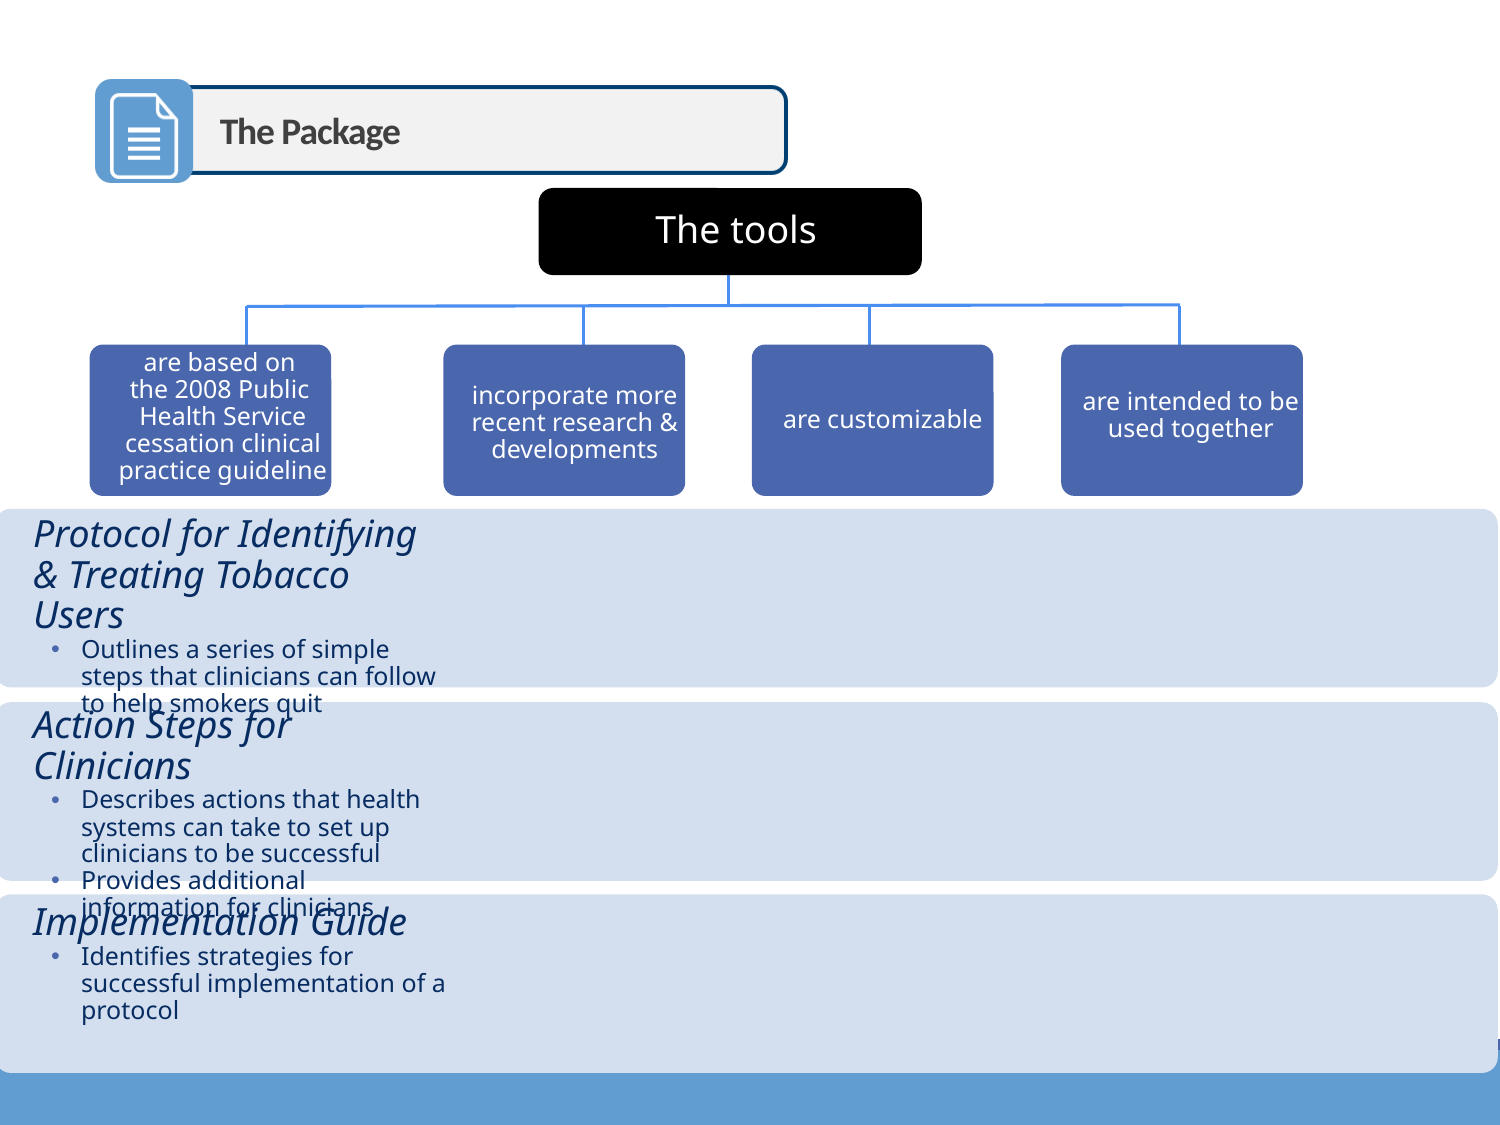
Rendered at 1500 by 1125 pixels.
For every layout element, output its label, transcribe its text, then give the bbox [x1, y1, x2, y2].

list incorporate more recent research & developments [446, 346, 689, 500]
picture [95, 79, 788, 183]
title The Package [204, 75, 806, 160]
list Implementation Guide Identifies strategies for successful implementation of a protocol [18, 896, 452, 1072]
list are customizable [754, 344, 997, 498]
list The tools [558, 189, 900, 275]
list are based on the 2008 Public Health Service cessation clinical practice guideline [94, 341, 337, 494]
list Protocol for Identifying & Treating Tobacco Users Outlines a series of simple steps that clinicians can follow to help smokers quit [18, 508, 447, 684]
list are intended to be used together [1062, 339, 1305, 493]
list Action Steps for Clinicians Describes actions that health systems can take to set up clinicians to be successful Provides additional information for clinicians [18, 699, 447, 875]
